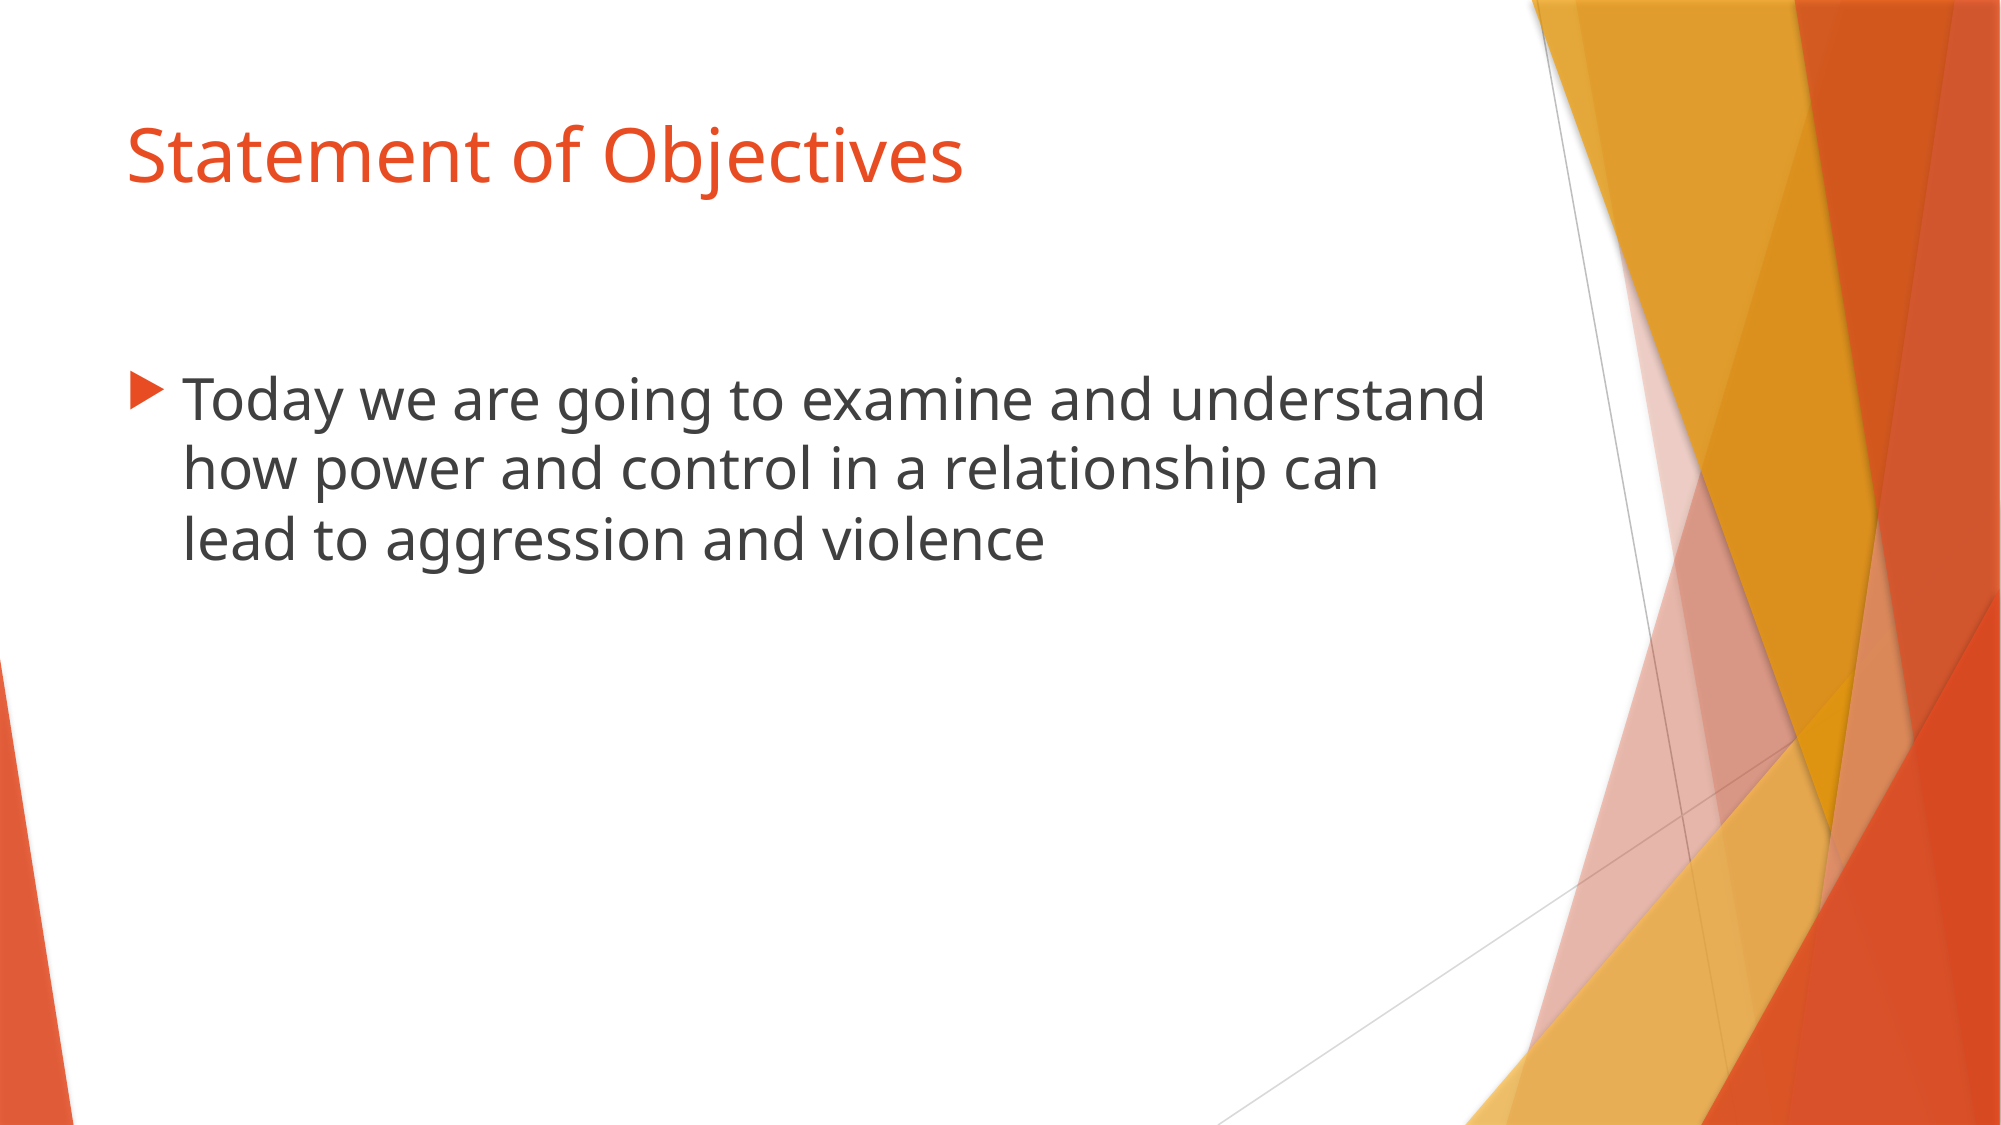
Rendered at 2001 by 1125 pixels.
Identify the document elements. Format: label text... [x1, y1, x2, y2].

title Statement of Objectives [111, 99, 1522, 317]
list Today we are going to examine and understand how power and control in a relationship can lead to aggression and violence [111, 354, 1522, 992]
